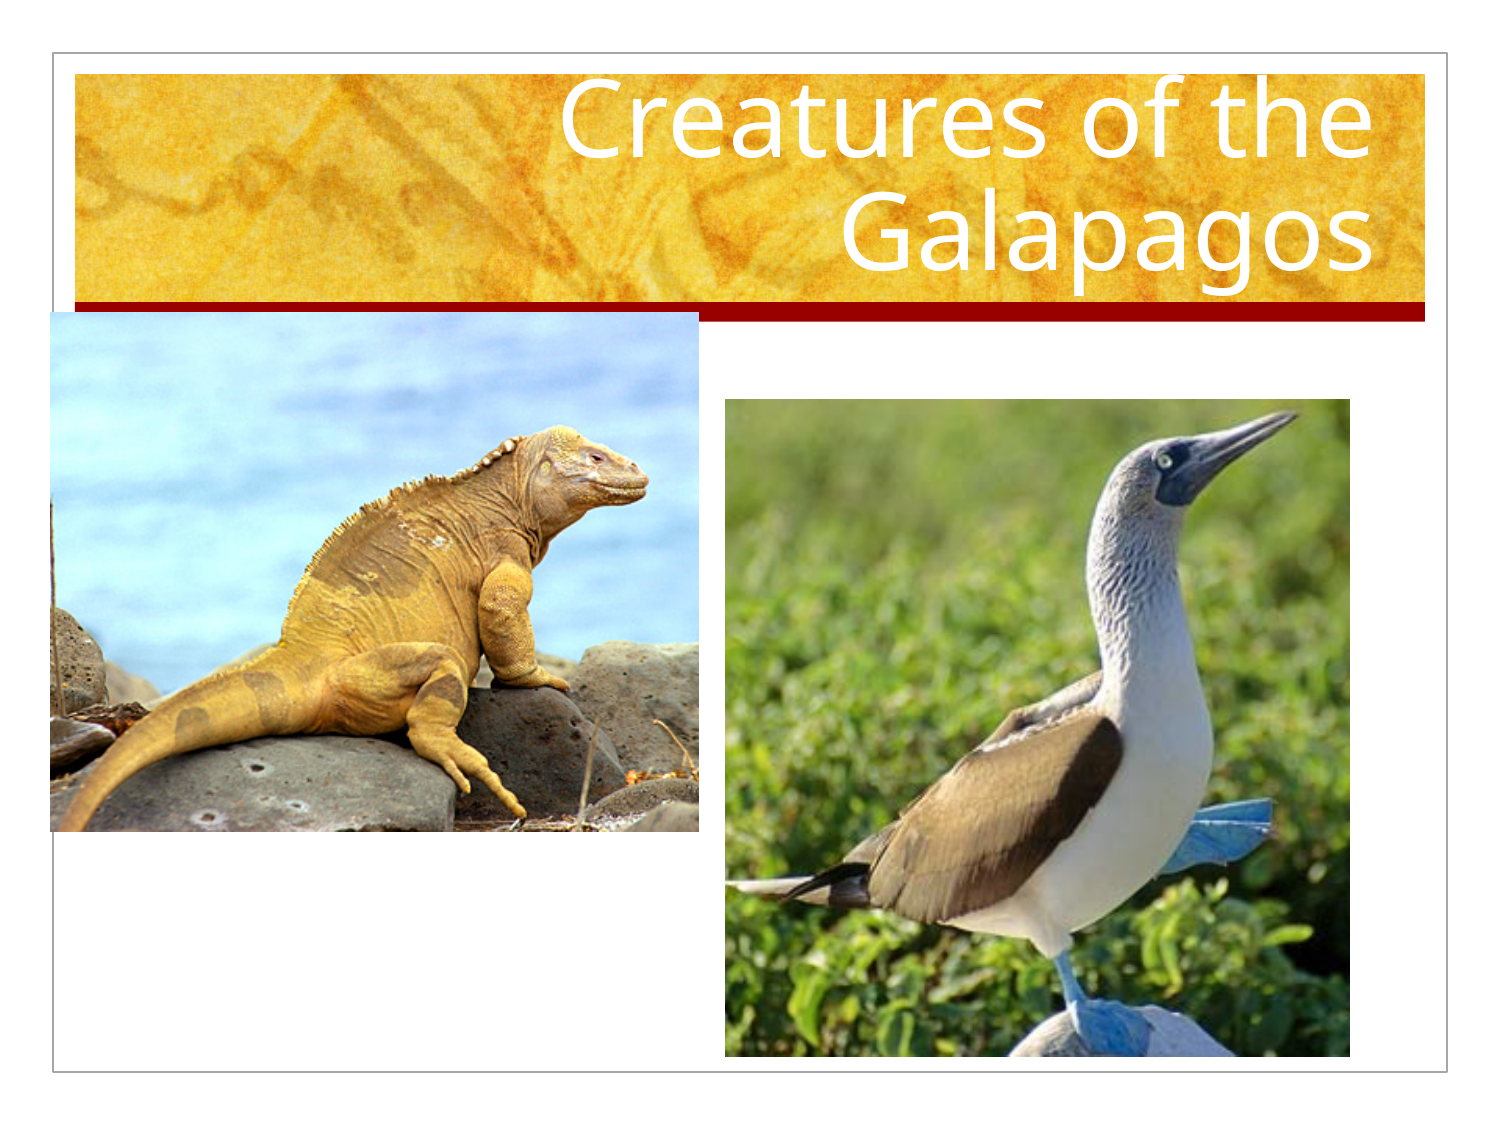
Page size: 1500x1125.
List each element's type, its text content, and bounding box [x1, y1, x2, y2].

picture [724, 399, 1351, 1057]
title Creatures of the Galapagos [108, 74, 1392, 292]
picture [49, 311, 700, 832]
picture [75, 74, 1425, 302]
